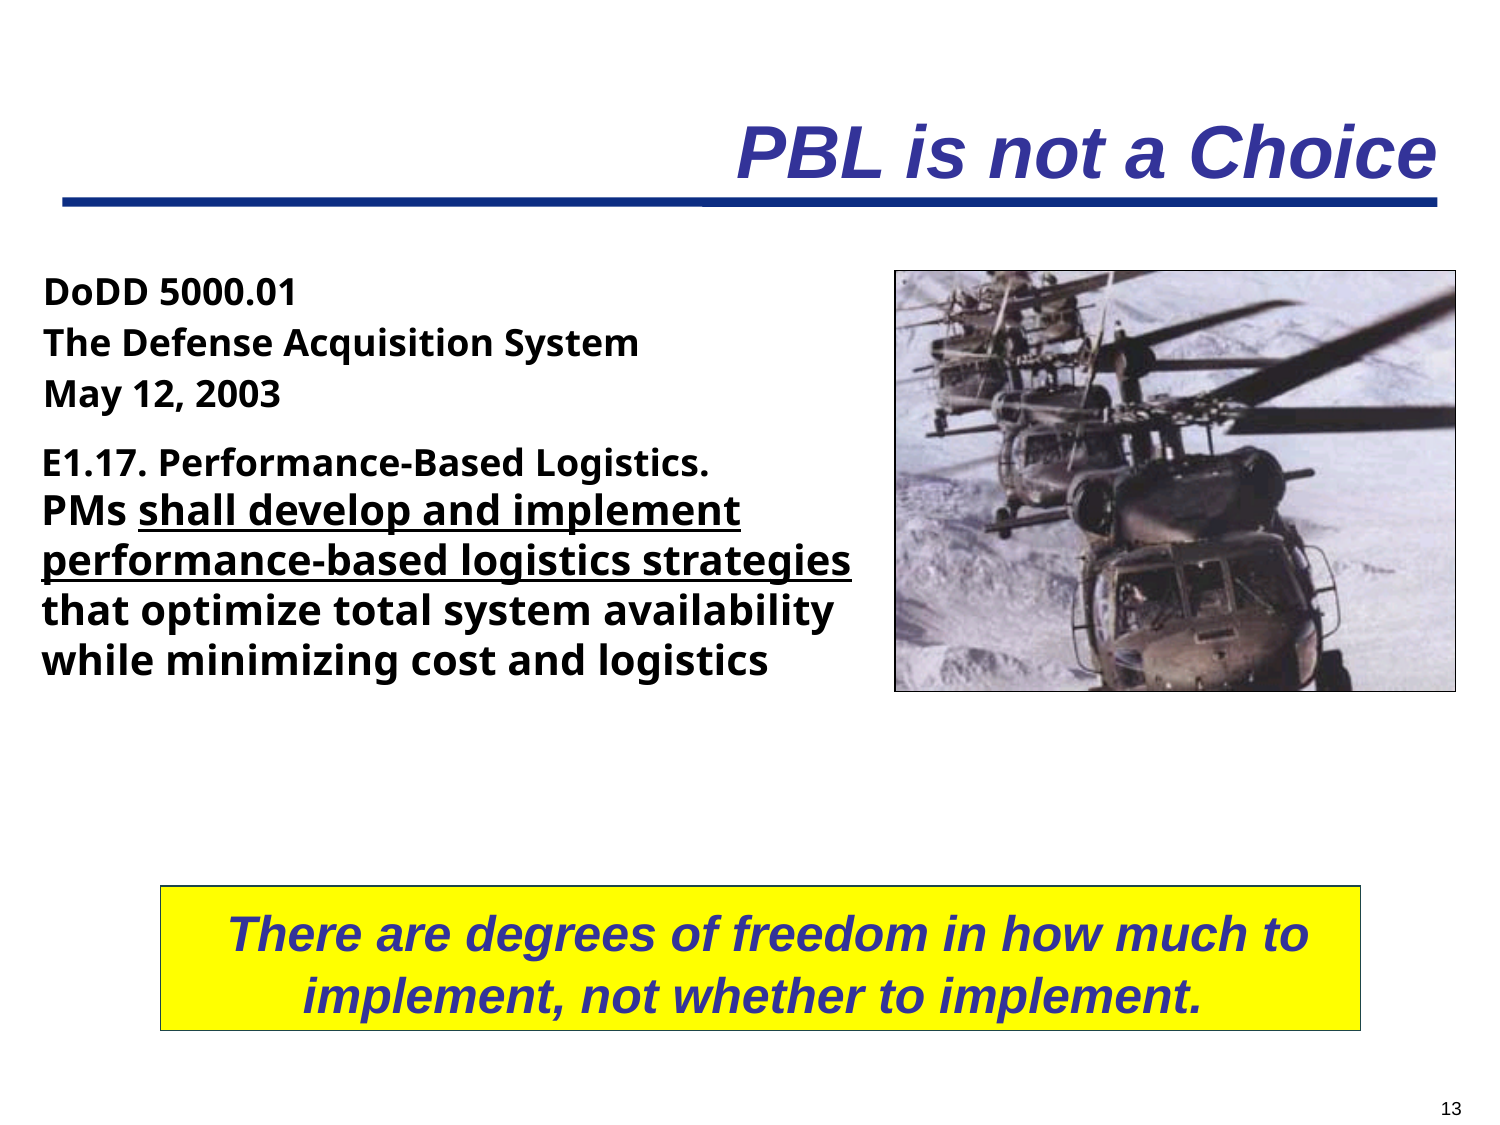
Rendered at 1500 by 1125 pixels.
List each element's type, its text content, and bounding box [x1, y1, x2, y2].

text_box There are degrees of freedom in how much to implement, not whether to implement. [160, 885, 1361, 1031]
subtitle E1.17. Performance-Based Logistics. PMs shall develop and implement performance-based logistics strategies that optimize total system availability while minimizing cost and logistics [26, 440, 904, 795]
title PBL is not a Choice [103, 54, 1454, 243]
text_box DoDD 5000.01 The Defense Acquisition System May 12, 2003 [28, 204, 863, 391]
picture [895, 270, 1455, 691]
